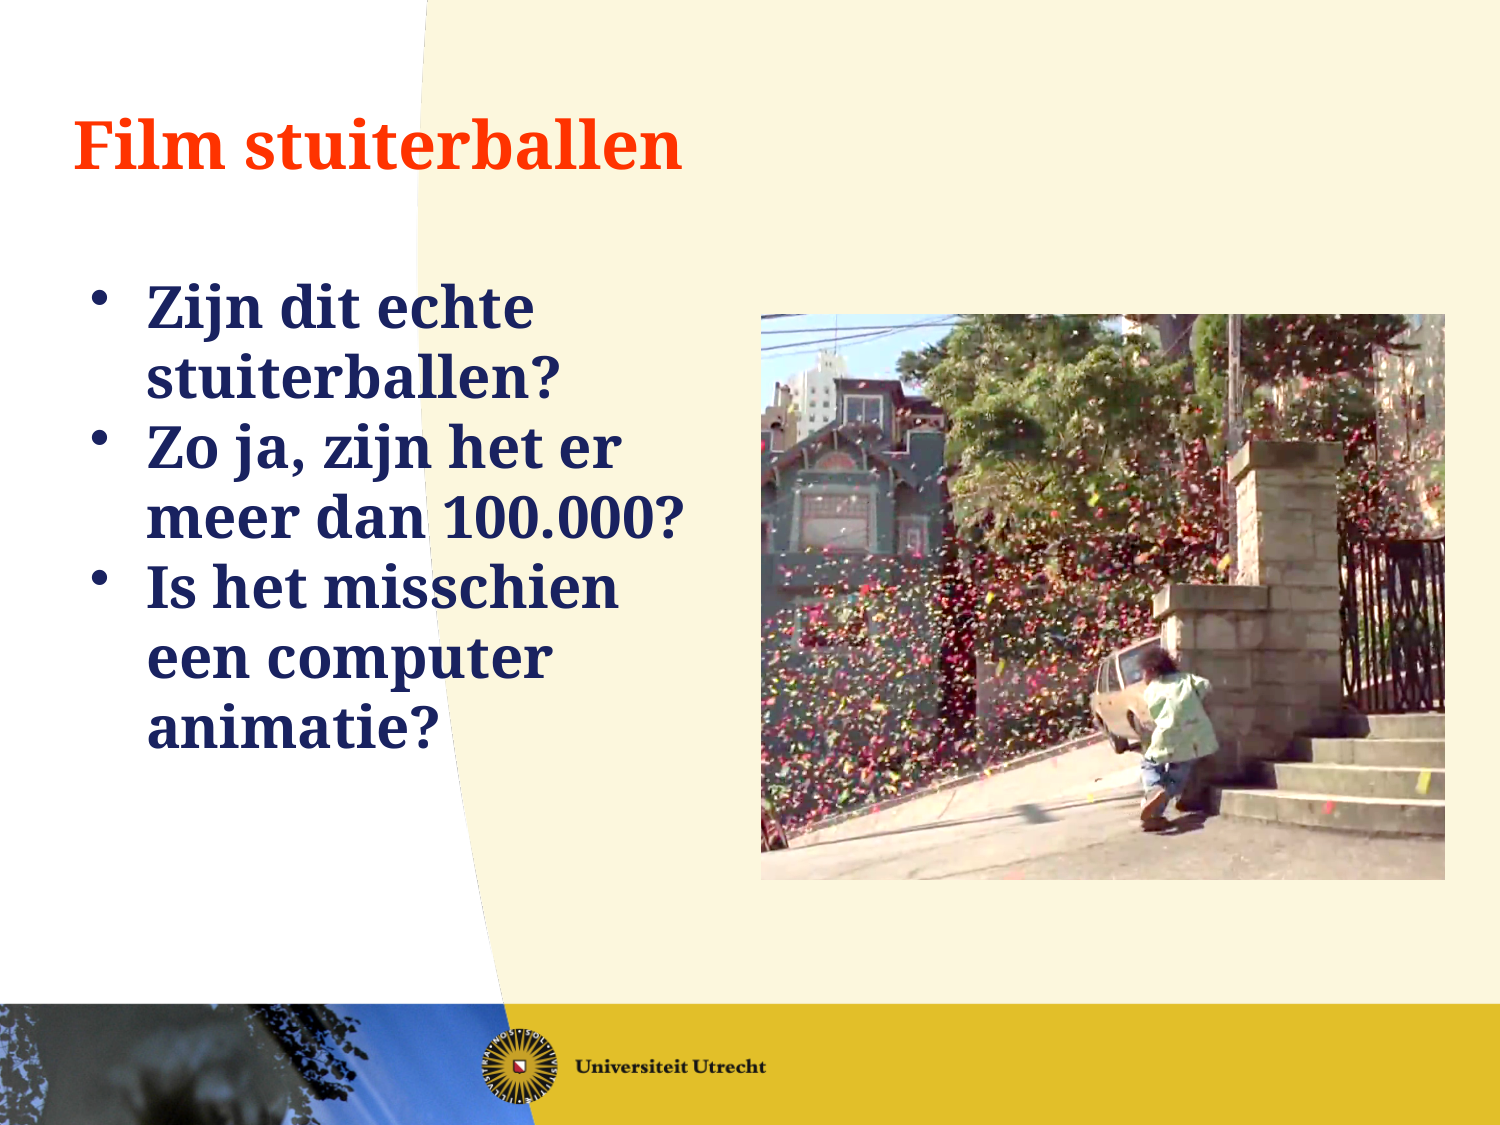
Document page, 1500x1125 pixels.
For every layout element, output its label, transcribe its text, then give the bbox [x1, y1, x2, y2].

picture [0, 0, 1500, 1125]
list Zijn dit echte stuiterballen? Zo ja, zijn het er meer dan 100.000? Is het misschien een computer animatie? [75, 262, 738, 1005]
title Film stuiterballen [64, 19, 1415, 267]
